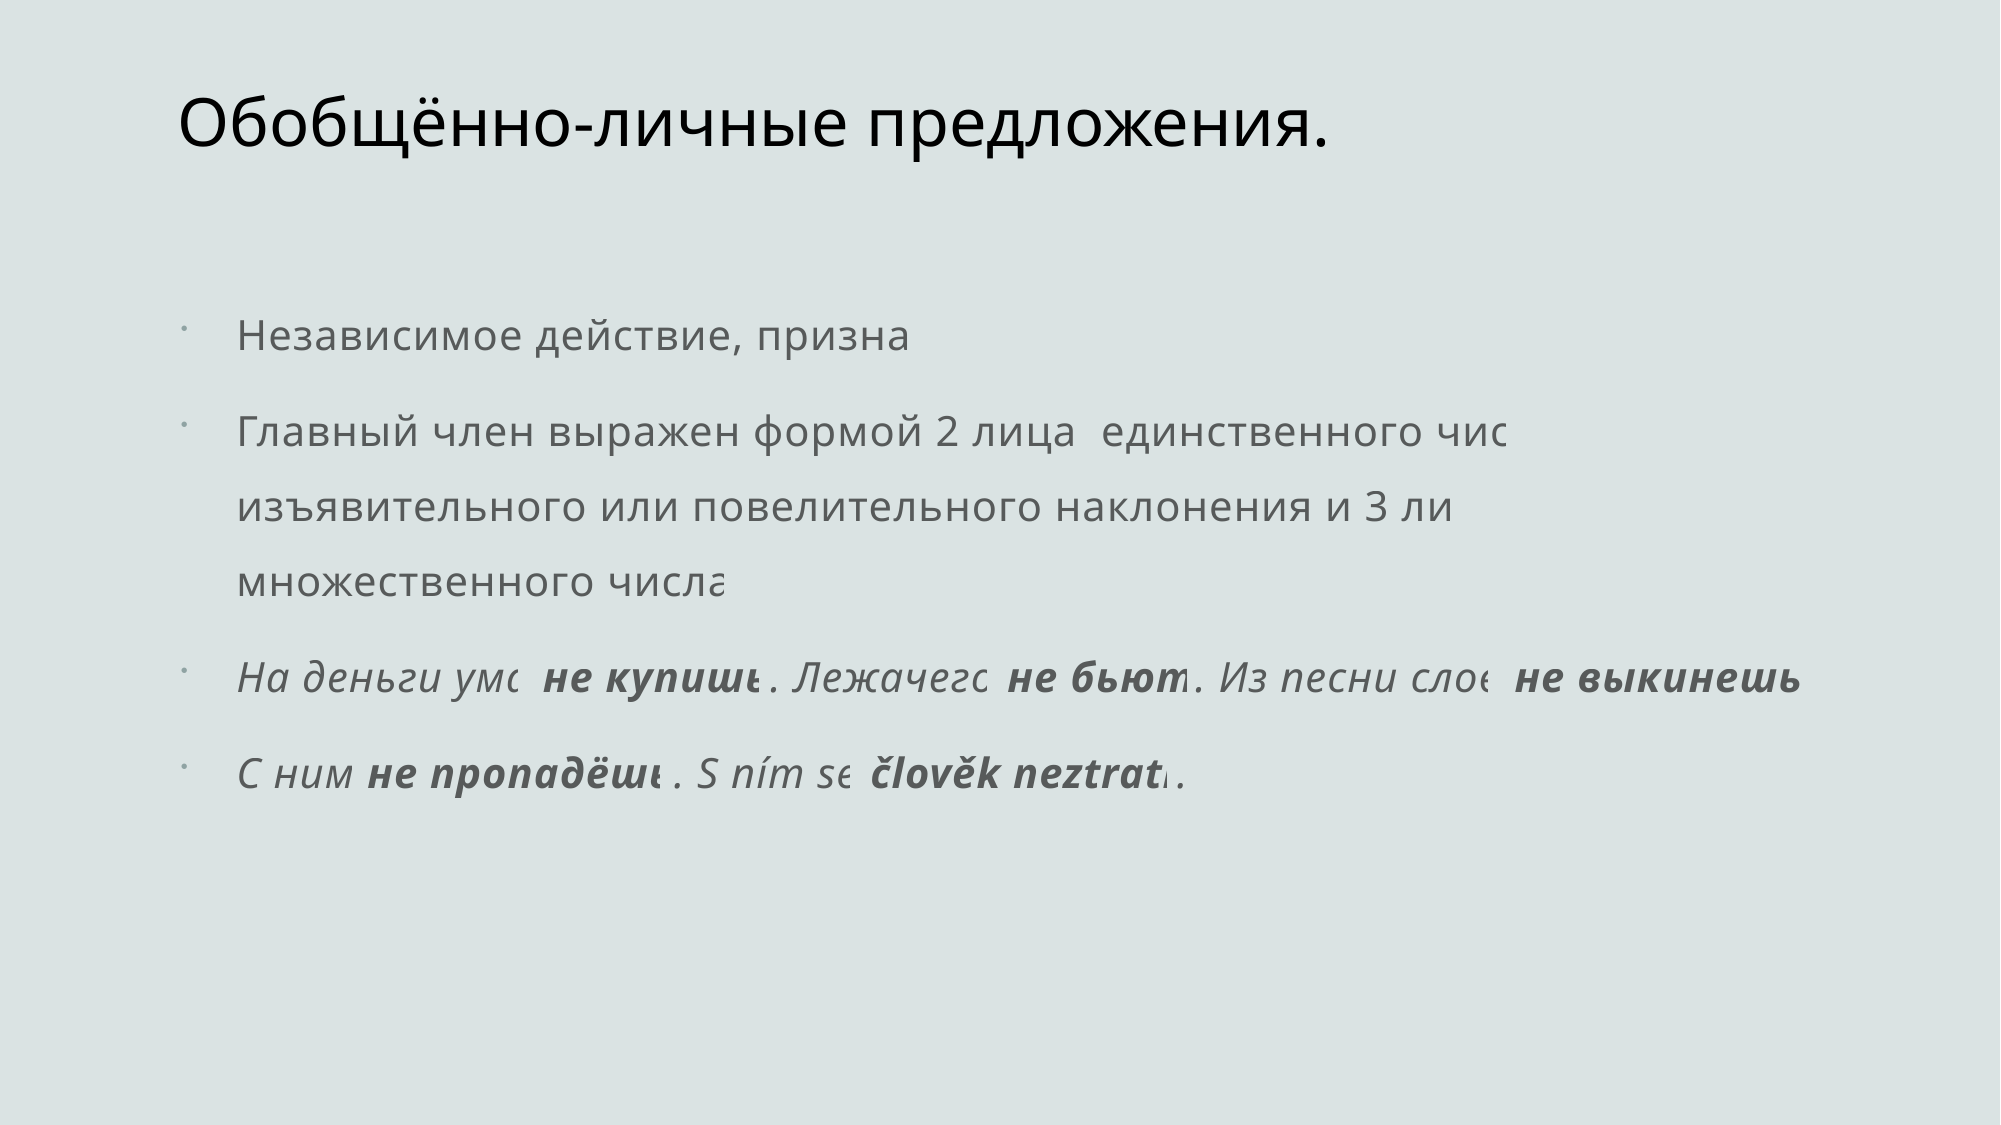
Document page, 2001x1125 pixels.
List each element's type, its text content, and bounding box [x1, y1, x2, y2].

list Независимое действие, признак. Главный член выражен формой 2 лица единственного числа изъявительного или повелительного наклонения и 3 лица множественного числа. На деньги ума не купишь. Лежачего не бьют. Из песни слов не выкинешь. С ним не пропадёшь. S ním se člověk neztratí. [162, 276, 1838, 940]
title Обобщённо-личные предложения. [162, 64, 1838, 248]
